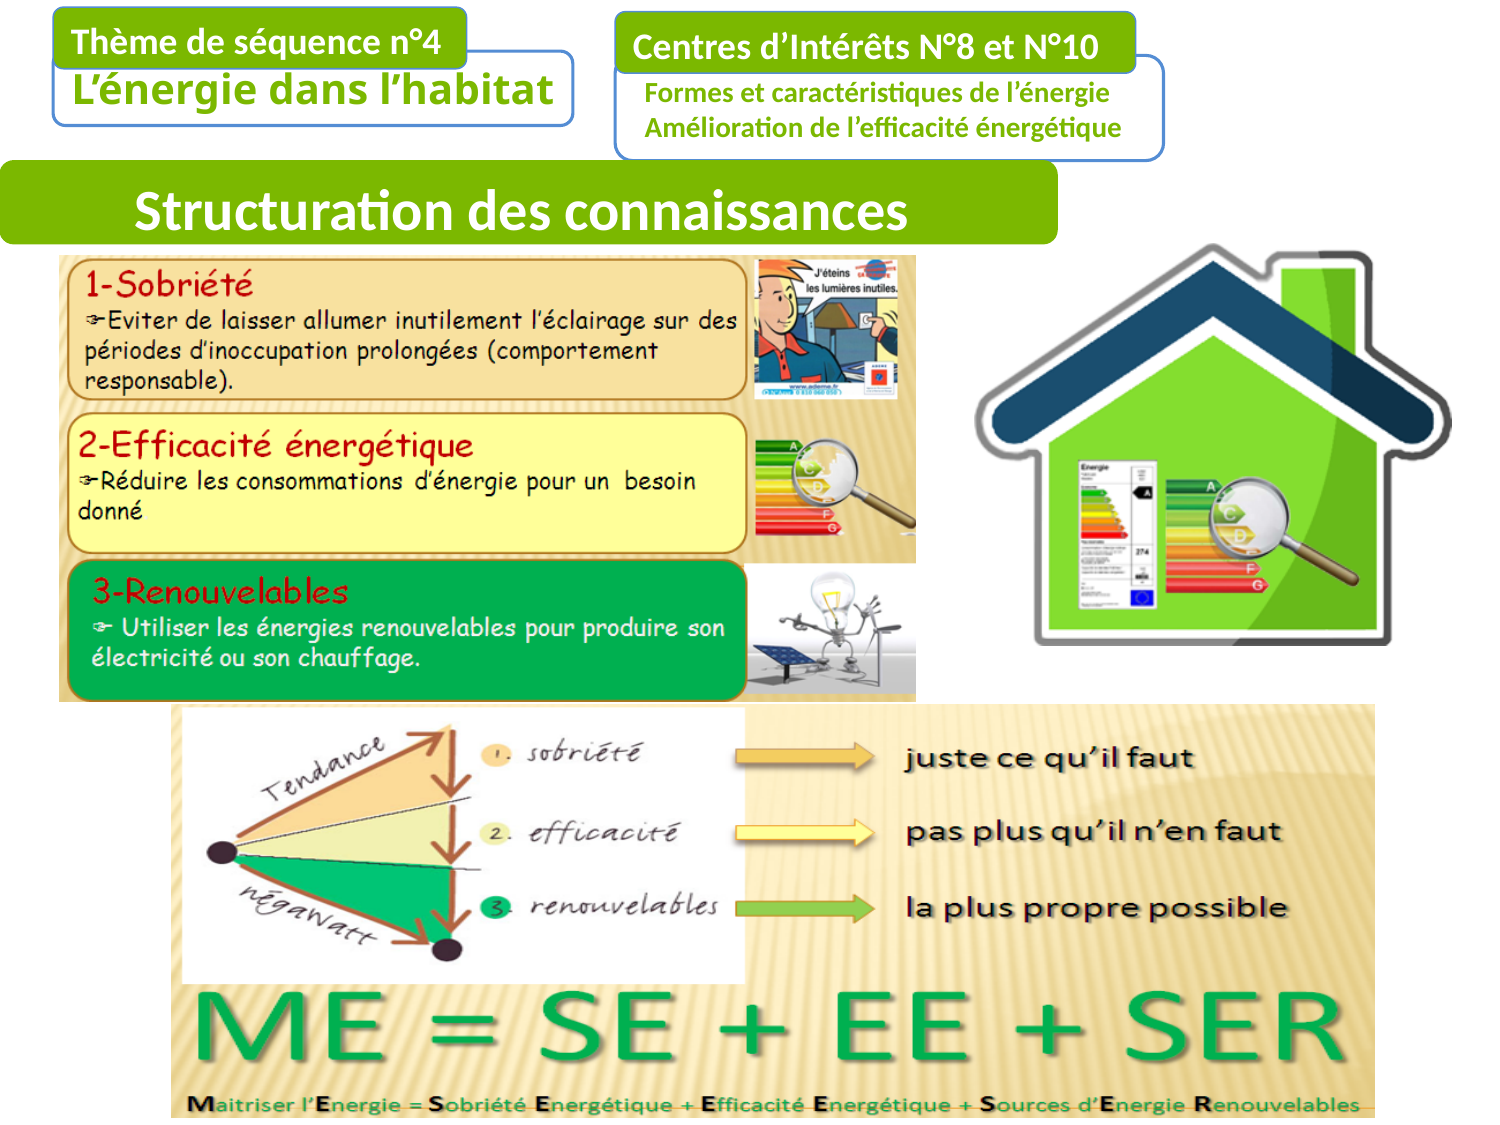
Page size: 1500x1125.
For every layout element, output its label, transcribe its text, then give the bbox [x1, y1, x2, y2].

picture [170, 703, 1375, 1118]
picture [58, 255, 916, 702]
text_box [52, 6, 574, 126]
picture [974, 243, 1452, 646]
text_box Structuration des connaissances [0, 160, 1058, 244]
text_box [614, 11, 1164, 161]
